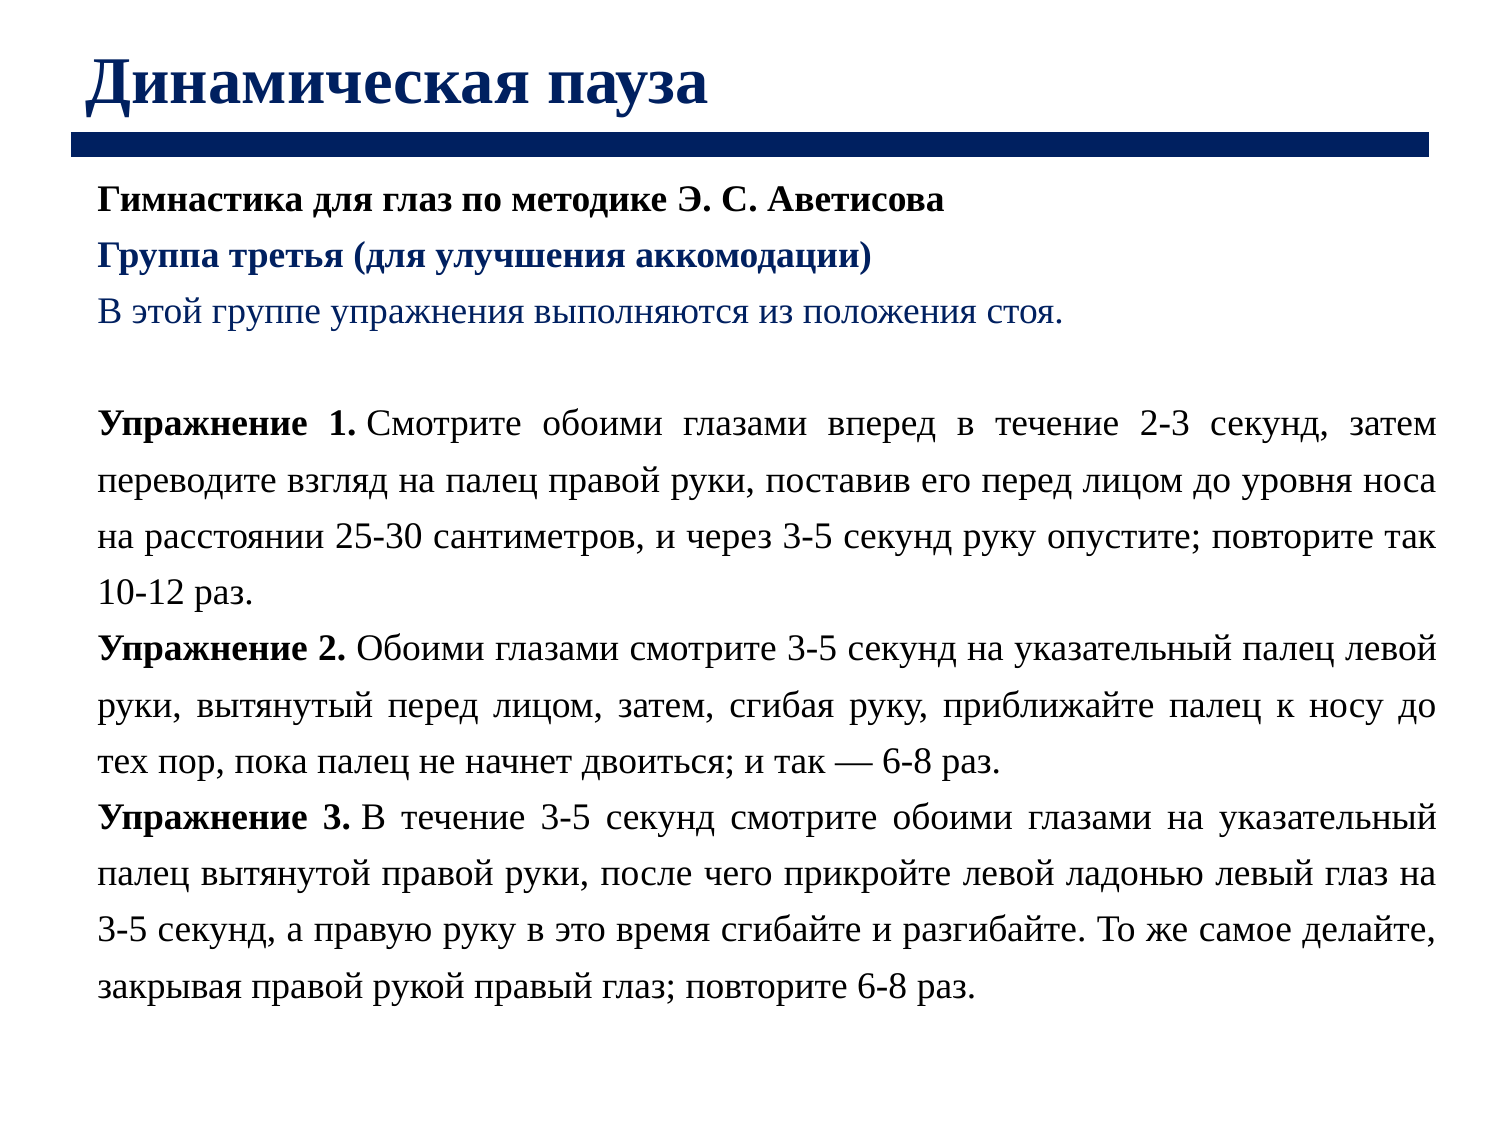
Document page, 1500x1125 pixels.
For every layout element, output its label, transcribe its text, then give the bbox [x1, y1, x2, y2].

text_box Динамическая пауза [70, 29, 1075, 125]
text_box Гимнастика для глаз по методике Э. С. Аветисова Группа третья (для улучшения аккомодации) В этой группе упражнения выполняются из положения стоя. Упражнение 1. Смотрите обоими глазами вперед в течение 2-3 секунд, затем переводите взгляд на палец правой руки, поставив его перед лицом до уровня носа на расстоянии 25-30 сантиметров, и через 3-5 секунд руку опустите; повторите так 10-12 раз. Упражнение 2. Обоими глазами смотрите 3-5 секунд на указательный палец левой руки, вытянутый перед лицом, затем, сгибая руку, приближайте палец к носу до тех пор, пока палец не начнет двоиться; и так — 6-8 раз. Упражнение 3. В течение 3-5 секунд смотрите обоими глазами на указательный палец вытянутой правой руки, после чего прикройте левой ладонью левый глаз на 3-5 секунд, а правую руку в это время сгибайте и разгибайте. То же самое делайте, закрывая правой рукой правый глаз; повторите 6-8 раз. [82, 154, 1453, 1013]
